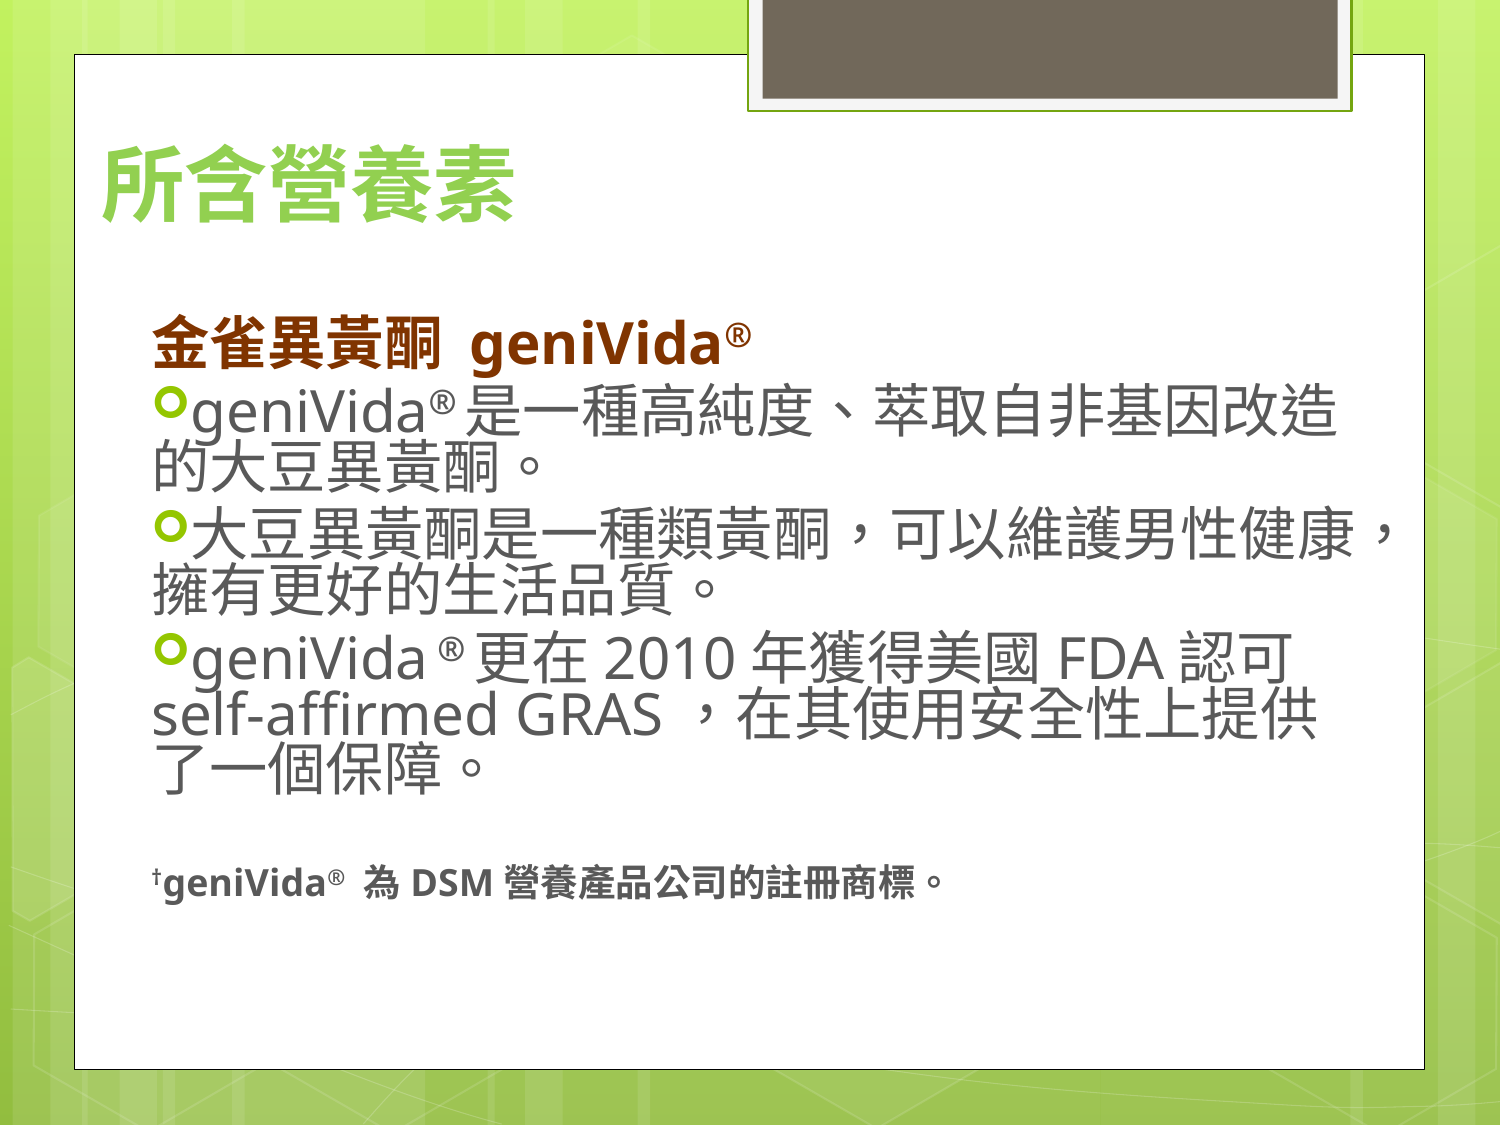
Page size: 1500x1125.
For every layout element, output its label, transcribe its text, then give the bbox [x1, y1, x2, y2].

text_box 所含營養素 [74, 125, 1425, 240]
list 金雀異黃酮 geniVida® geniVida®是一種高純度、萃取自非基因改造的大豆異黃酮。 大豆異黃酮是一種類黃酮，可以維護男性健康，擁有更好的生活品質。 geniVida ®更在2010年獲得美國FDA認可self-affirmed GRAS，在其使用安全性上提供了一個保障。 †geniVida® 為DSM營養產品公司的註冊商標。 [125, 312, 1375, 1013]
